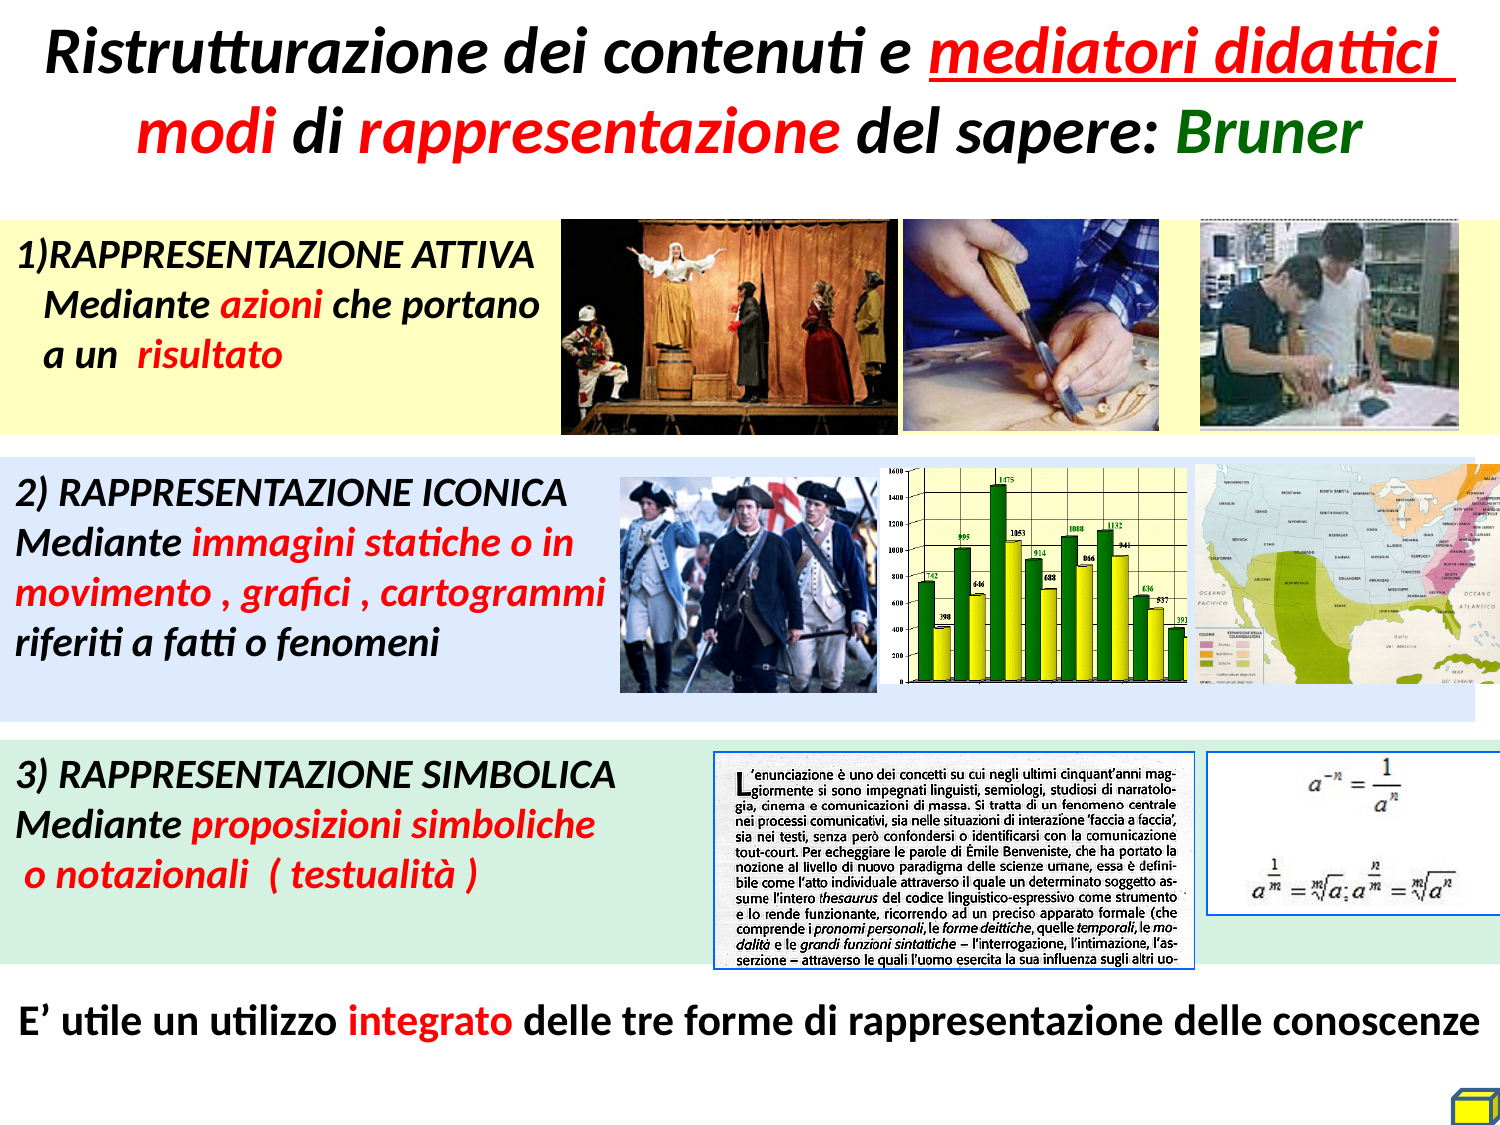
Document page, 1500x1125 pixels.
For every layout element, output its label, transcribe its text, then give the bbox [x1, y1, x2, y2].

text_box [0, 456, 1500, 725]
text_box [4, 0, 193, 94]
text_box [0, 219, 1500, 444]
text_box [0, 739, 1500, 969]
text_box E’ utile un utilizzo integrato delle tre forme di rappresentazione delle conoscenze [0, 984, 1500, 1052]
text_box Ristrutturazione dei contenuti e mediatori didattici modi di rappresentazione del sapere: Bruner [0, 0, 1500, 175]
text_box [1450, 1087, 1500, 1125]
